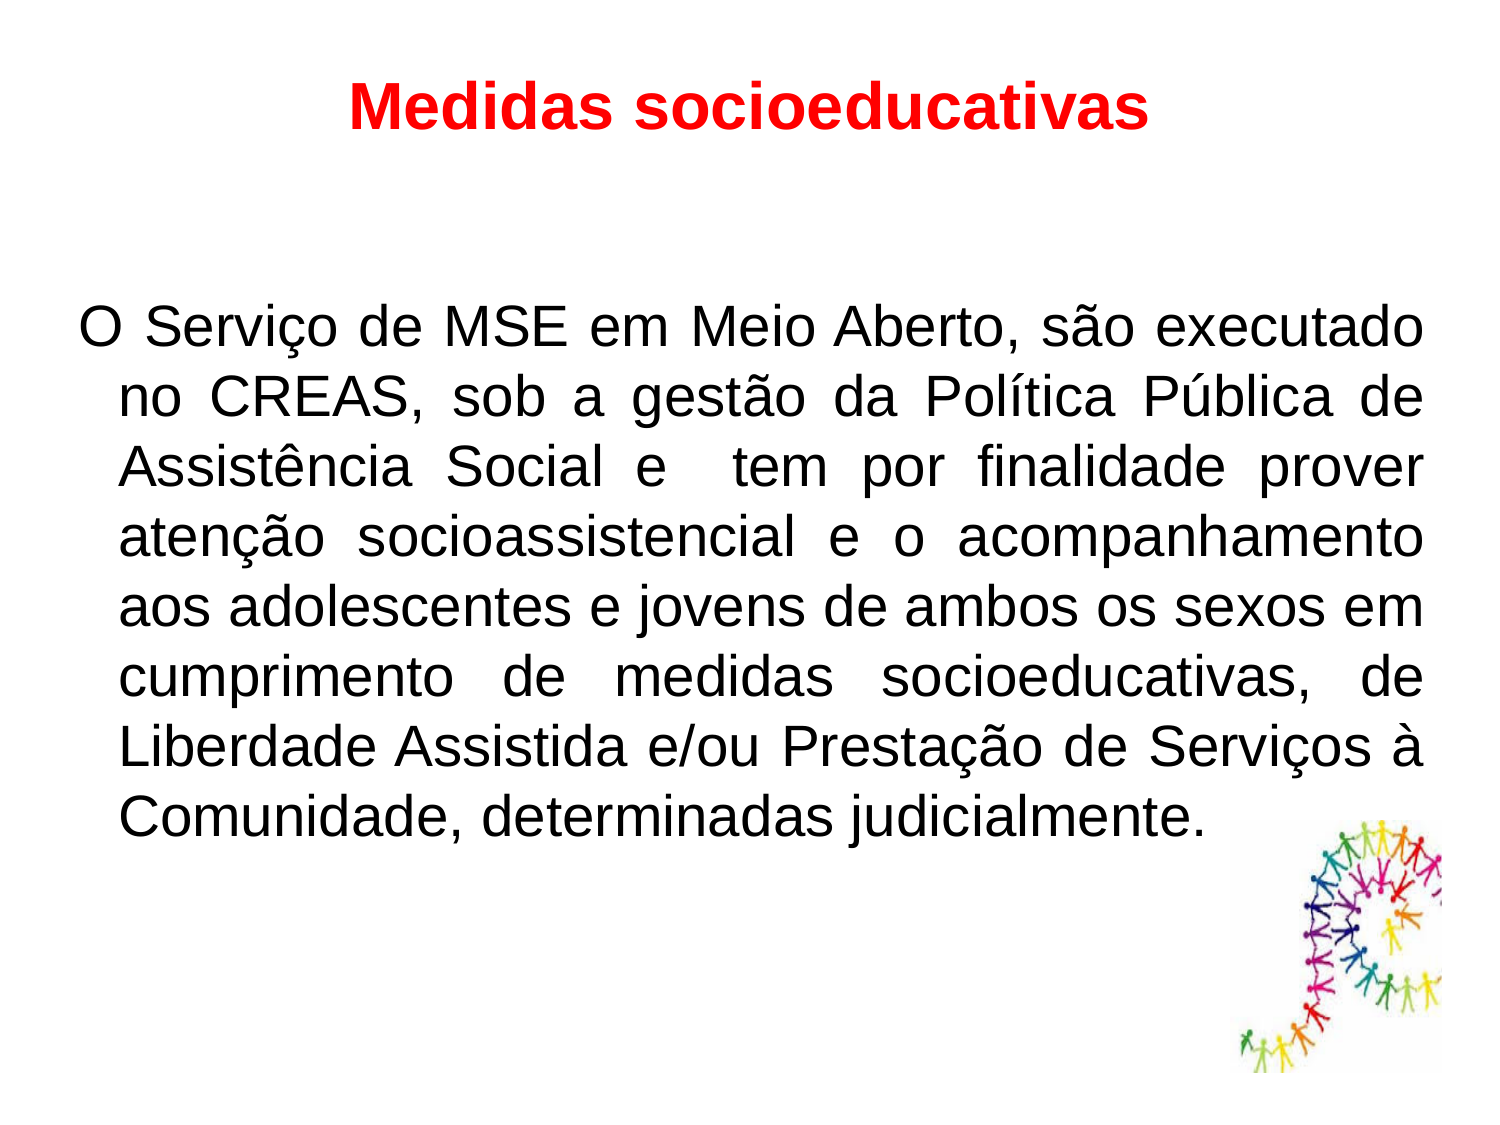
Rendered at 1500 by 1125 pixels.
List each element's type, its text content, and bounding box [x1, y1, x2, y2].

list O Serviço de MSE em Meio Aberto, são executado no CREAS, sob a gestão da Política Pública de Assistência Social e tem por finalidade prover atenção socioassistencial e o acompanhamento aos adolescentes e jovens de ambos os sexos em cumprimento de medidas socioeducativas, de Liberdade Assistida e/ou Prestação de Serviços à Comunidade, determinadas judicialmente. [46, 198, 1442, 645]
title Medidas socioeducativas [74, 44, 1426, 162]
picture [1230, 820, 1442, 1073]
